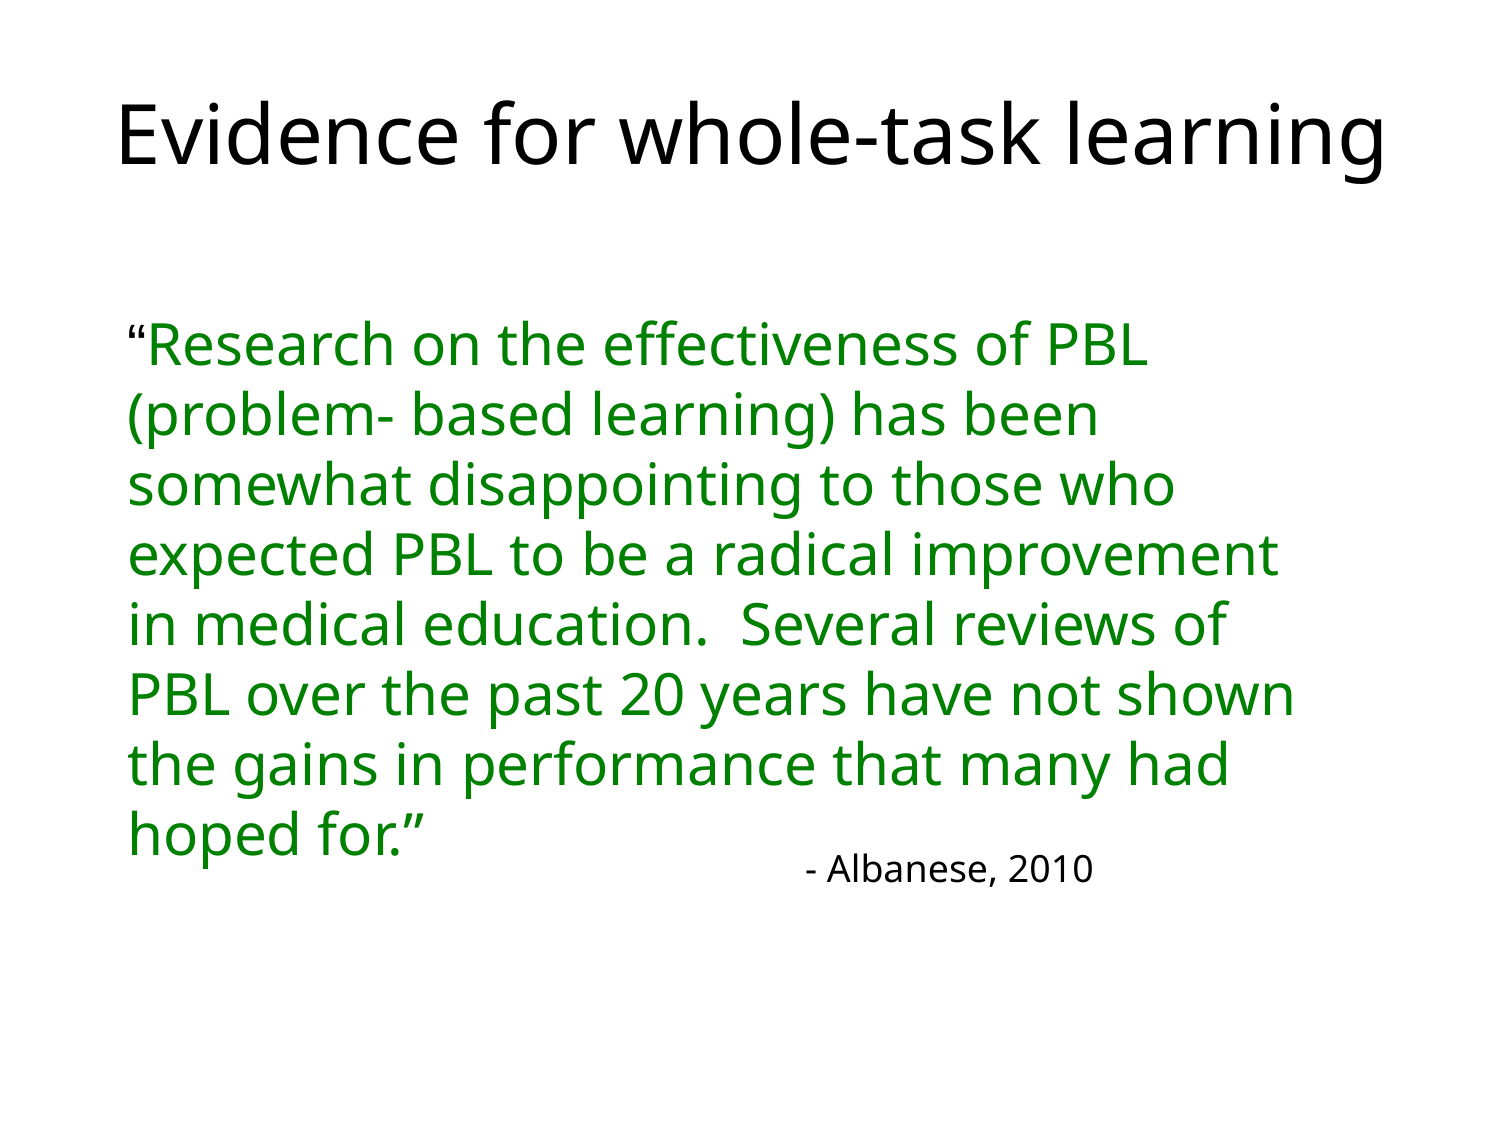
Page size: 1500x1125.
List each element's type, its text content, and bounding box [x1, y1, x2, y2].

text_box - Albanese, 2010 [790, 837, 1110, 898]
title Evidence for whole-task learning [99, 37, 1450, 225]
text_box “Research on the effectiveness of PBL (problem- based learning) has been somewhat disappointing to those who expected PBL to be a radical improvement in medical education. Several reviews of PBL over the past 20 years have not shown the gains in performance that many had hoped for.” [112, 299, 1338, 875]
